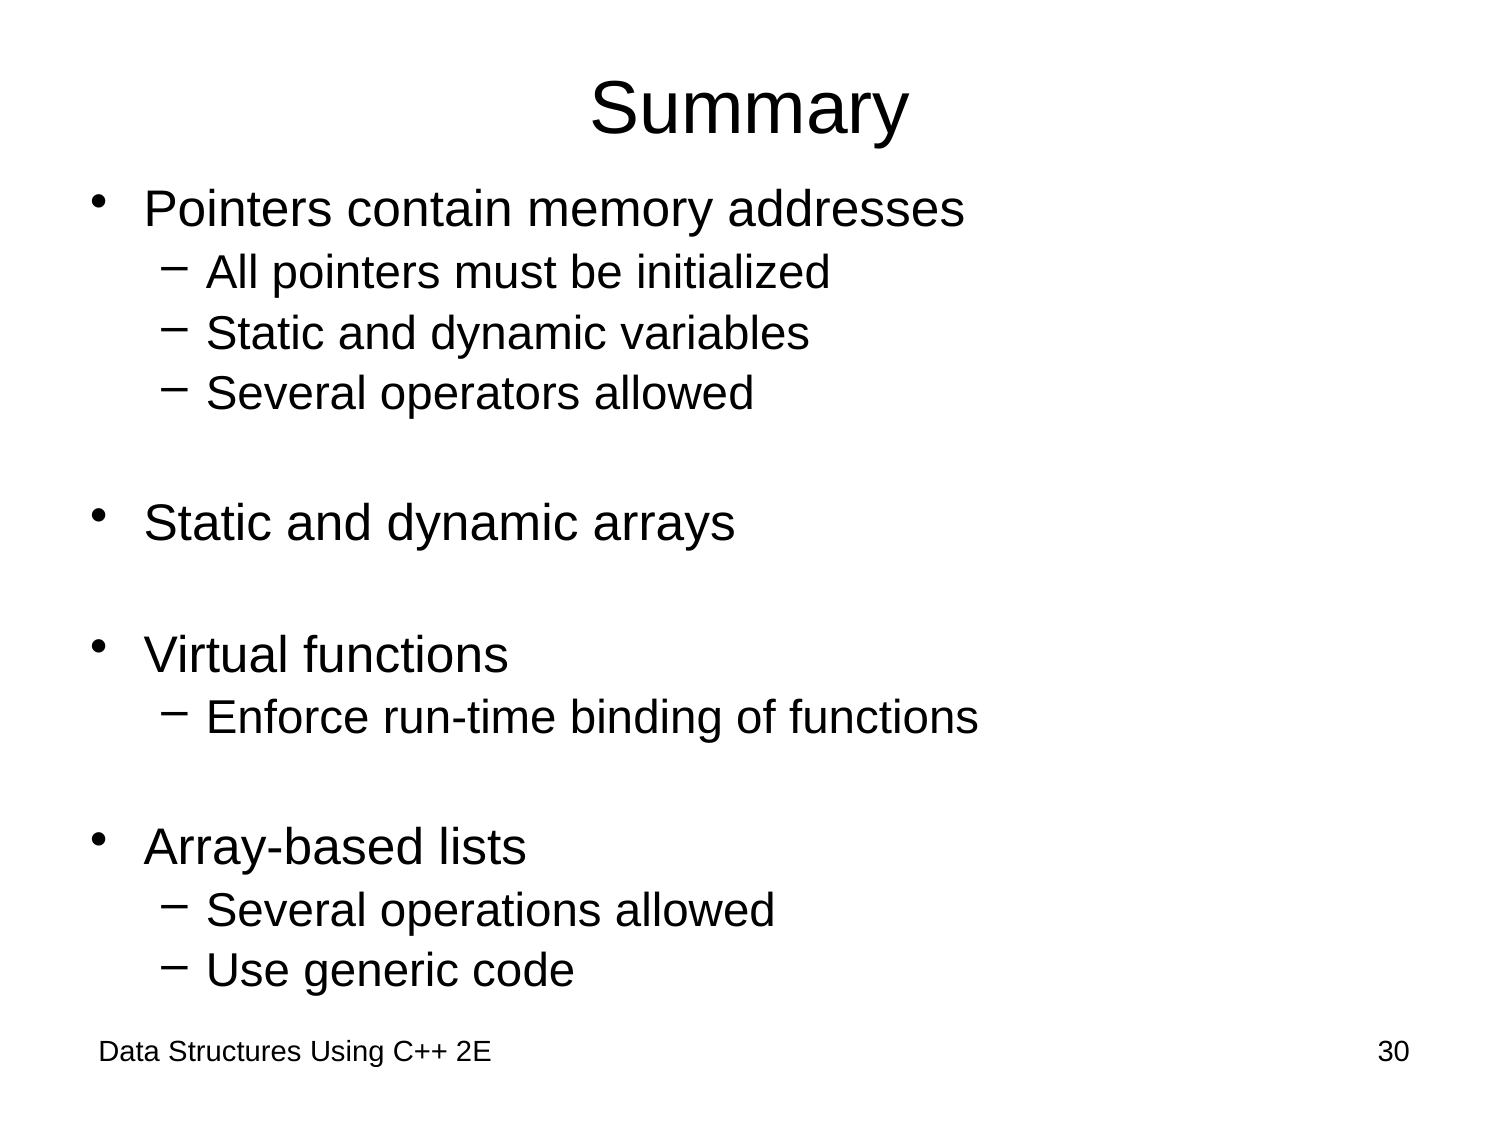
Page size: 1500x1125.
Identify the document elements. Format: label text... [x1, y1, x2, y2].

list Pointers contain memory addresses All pointers must be initialized Static and dynamic variables Several operators allowed Static and dynamic arrays Virtual functions Enforce run-time binding of functions Array-based lists Several operations allowed Use generic code [75, 174, 1425, 1005]
title Summary [75, 45, 1425, 163]
footer Data Structures Using C++ 2E [74, 1024, 1213, 1103]
slide_number 30 [1287, 1024, 1426, 1103]
